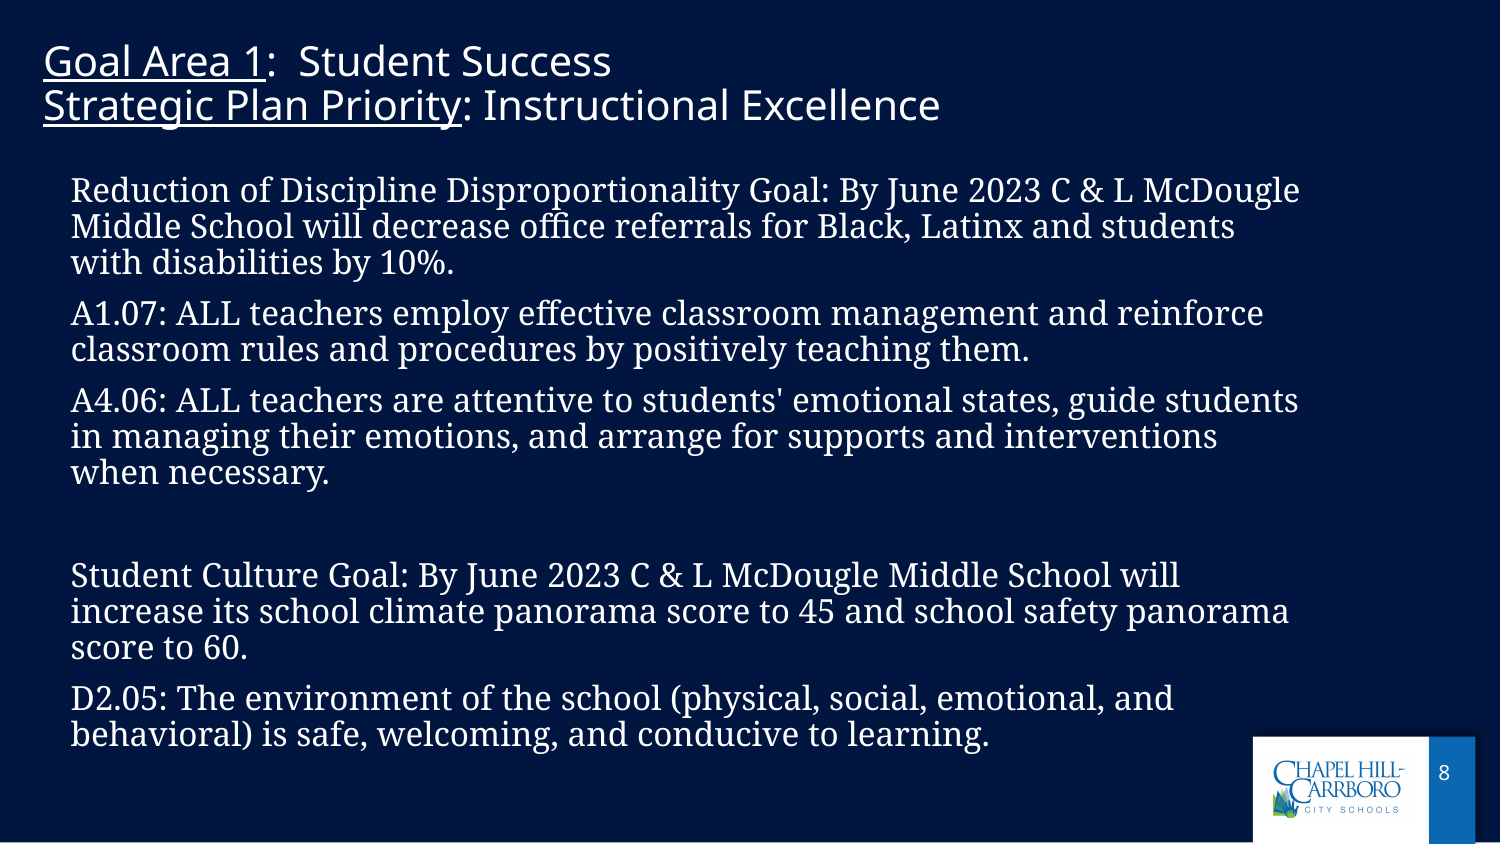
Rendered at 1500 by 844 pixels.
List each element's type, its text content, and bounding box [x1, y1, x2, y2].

picture [1261, 755, 1416, 824]
title Goal Area 1: Student Success Strategic Plan Priority: Instructional Excellence [28, 32, 1406, 138]
list Reduction of Discipline Disproportionality Goal: By June 2023 C & L McDougle Middle School will decrease office referrals for Black, Latinx and students with disabilities by 10%. A1.07: ALL teachers employ effective classroom management and reinforce classroom rules and procedures by positively teaching them. A4.06: ALL teachers are attentive to students' emotional states, guide students in managing their emotions, and arrange for supports and interventions when necessary. Student Culture Goal: By June 2023 C & L McDougle Middle School will increase its school climate panorama score to 45 and school safety panorama score to 60. D2.05: The environment of the school (physical, social, emotional, and behavioral) is safe, welcoming, and conducive to learning. [55, 166, 1320, 795]
